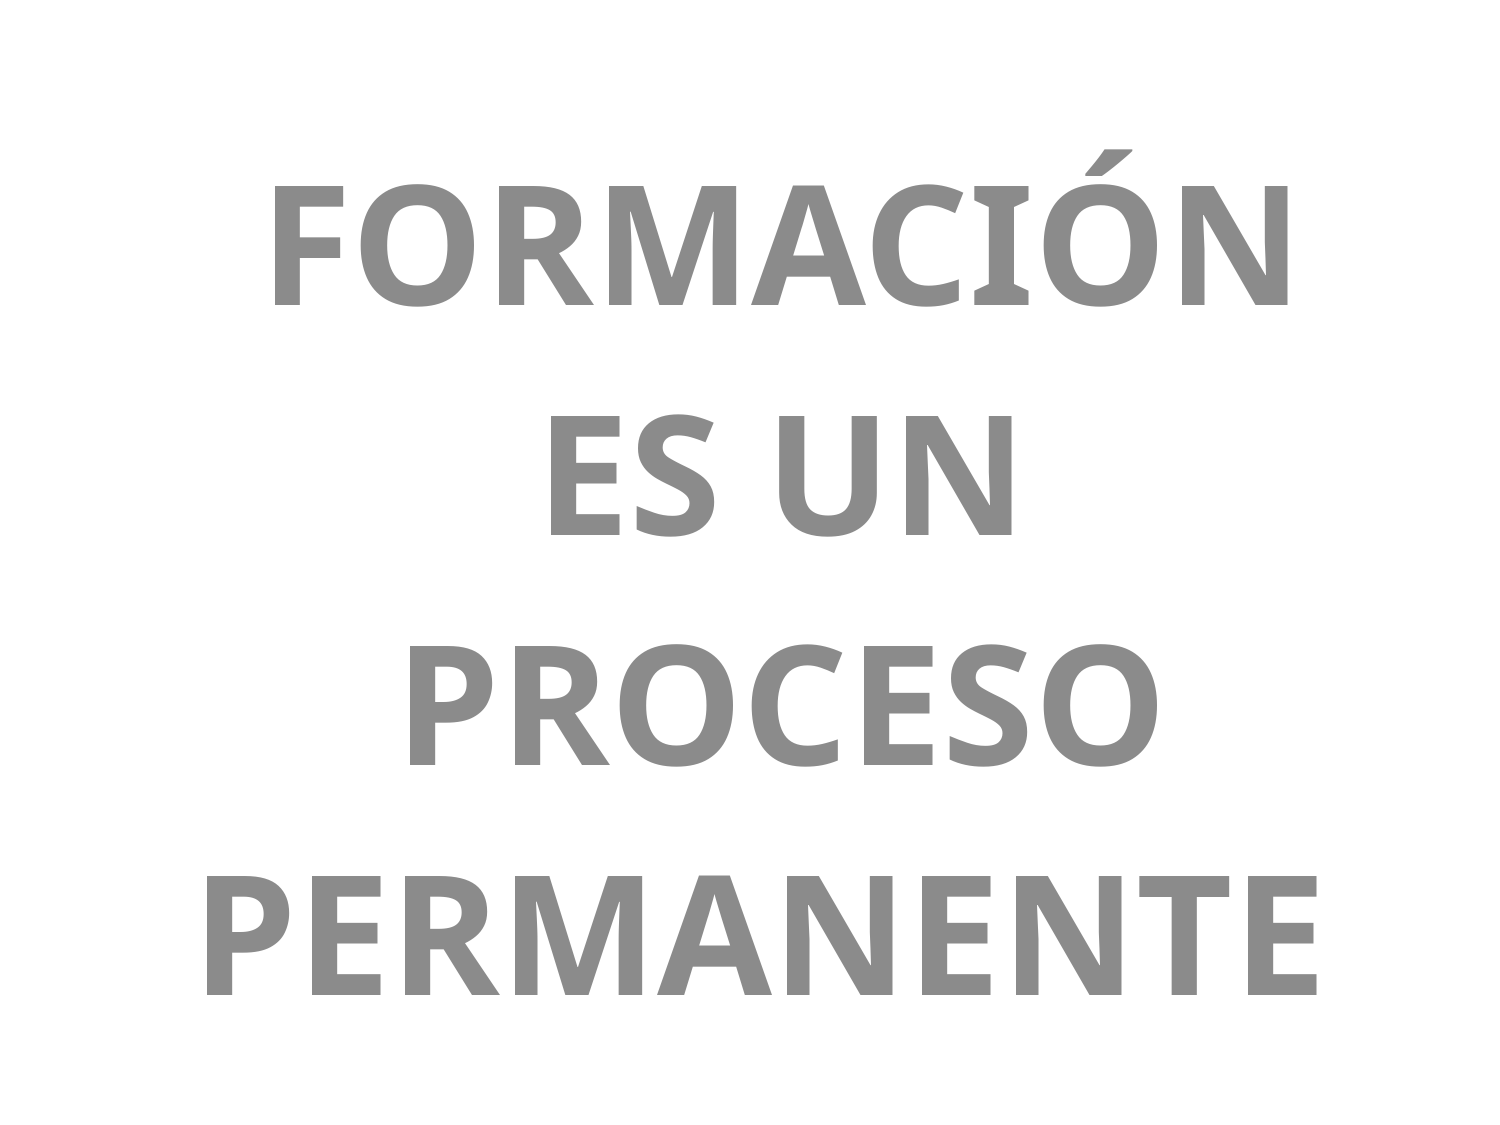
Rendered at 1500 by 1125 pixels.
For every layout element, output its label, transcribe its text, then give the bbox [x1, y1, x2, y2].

subtitle FORMACIÓN ES UN PROCESO PERMANENTE [100, 101, 1388, 1059]
